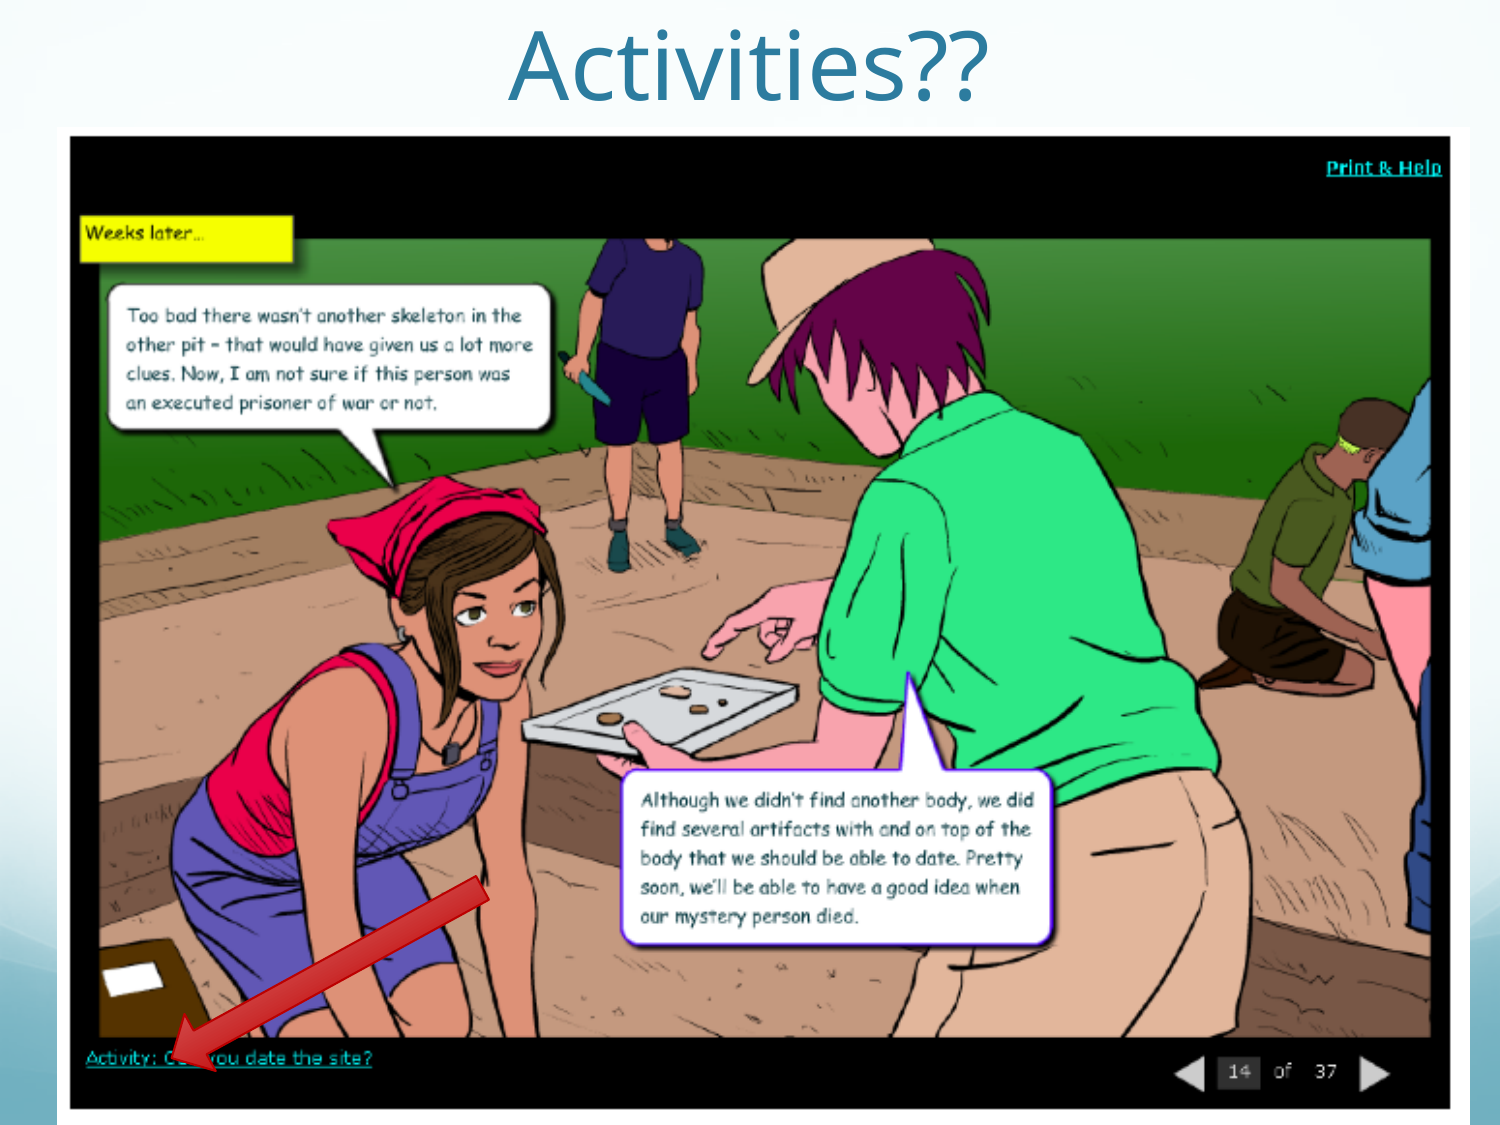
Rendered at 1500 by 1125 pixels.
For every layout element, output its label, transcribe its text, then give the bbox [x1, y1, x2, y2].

title Activities?? [90, 0, 1410, 122]
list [0, 126, 1500, 1125]
